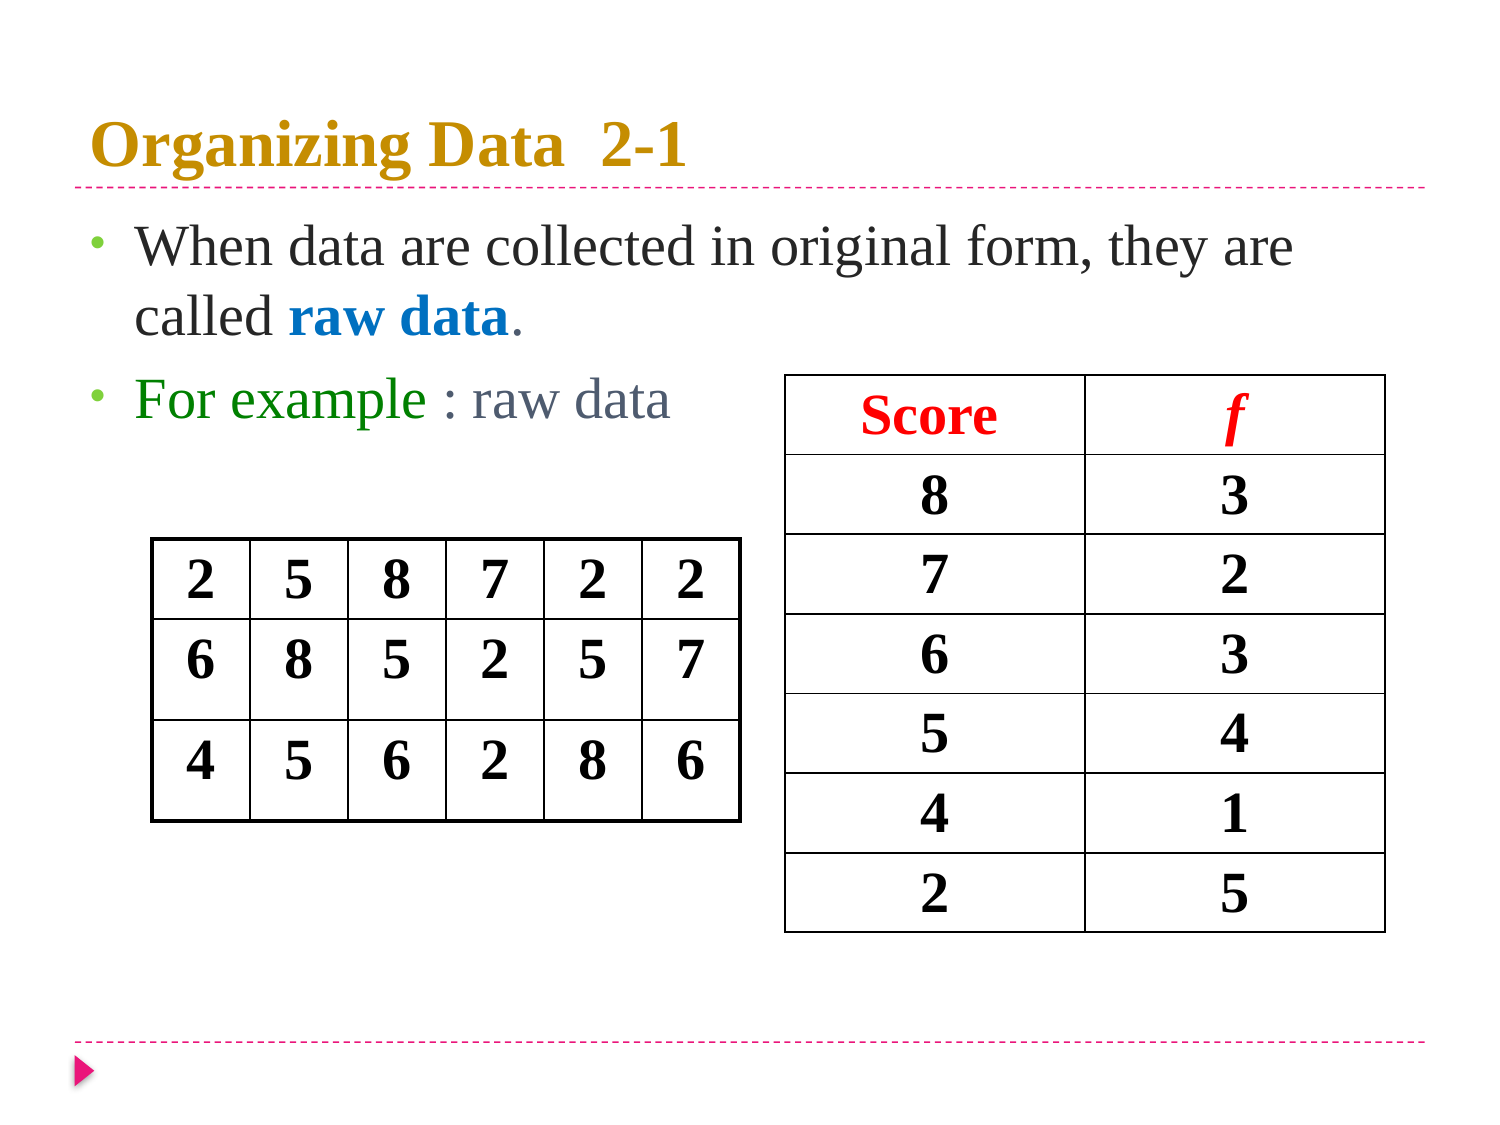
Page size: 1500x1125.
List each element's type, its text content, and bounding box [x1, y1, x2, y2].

table_header 8 [349, 541, 445, 618]
table_header f [1086, 376, 1384, 454]
table_cell 2 [447, 620, 543, 719]
table_header 2 [643, 541, 738, 618]
table_cell 7 [643, 620, 738, 719]
table_cell 6 [349, 721, 445, 819]
table_header 5 [251, 541, 347, 618]
table_cell 5 [1086, 854, 1384, 931]
table_cell 6 [643, 721, 738, 819]
table_cell 6 [786, 615, 1084, 693]
table_header Score [786, 376, 1084, 454]
table_cell 4 [1086, 694, 1384, 772]
table_cell 8 [251, 620, 347, 719]
table_header 2 [545, 541, 641, 618]
table_header 7 [447, 541, 543, 618]
table_cell 3 [1086, 615, 1384, 693]
table_cell 8 [786, 455, 1084, 533]
table_header 2 [154, 541, 249, 618]
title 2-1 Organizing Data [75, 24, 1425, 188]
table_cell 3 [1086, 455, 1384, 533]
table_cell 5 [251, 721, 347, 819]
table_cell 5 [545, 620, 641, 719]
table_cell 2 [1086, 535, 1384, 613]
table_cell 7 [786, 535, 1084, 613]
table_cell 4 [154, 721, 249, 819]
table_cell 5 [786, 694, 1084, 772]
table_cell 2 [447, 721, 543, 819]
table_cell 5 [349, 620, 445, 719]
table_cell 4 [786, 774, 1084, 852]
table_cell 6 [154, 620, 249, 719]
table_cell 1 [1086, 774, 1384, 852]
table_cell 8 [545, 721, 641, 819]
table_cell 2 [786, 854, 1084, 931]
list When data are collected in original form, they are called raw data. For example : raw data [75, 200, 1425, 1010]
